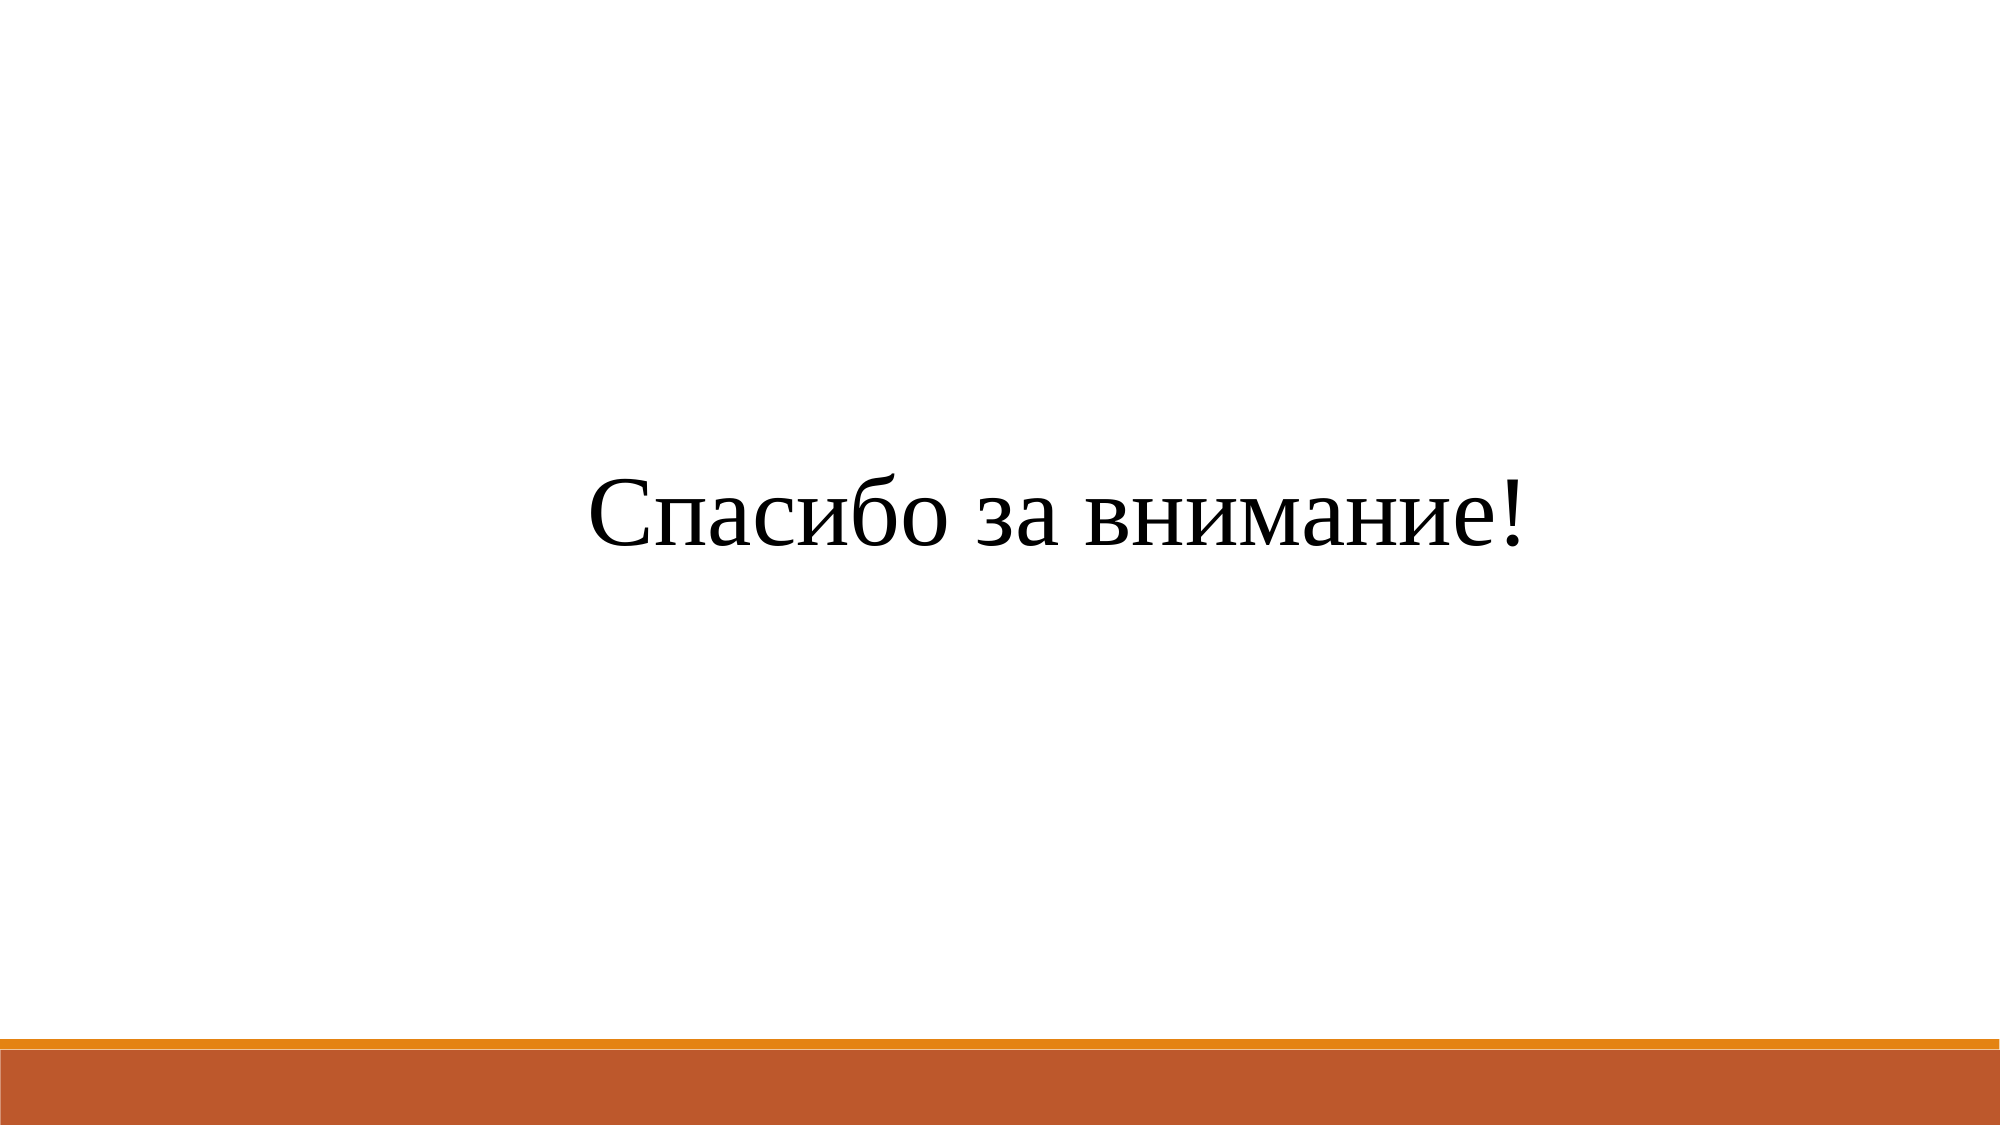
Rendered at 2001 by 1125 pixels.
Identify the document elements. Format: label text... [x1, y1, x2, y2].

text_box Спасибо за внимание! [572, 438, 1547, 573]
